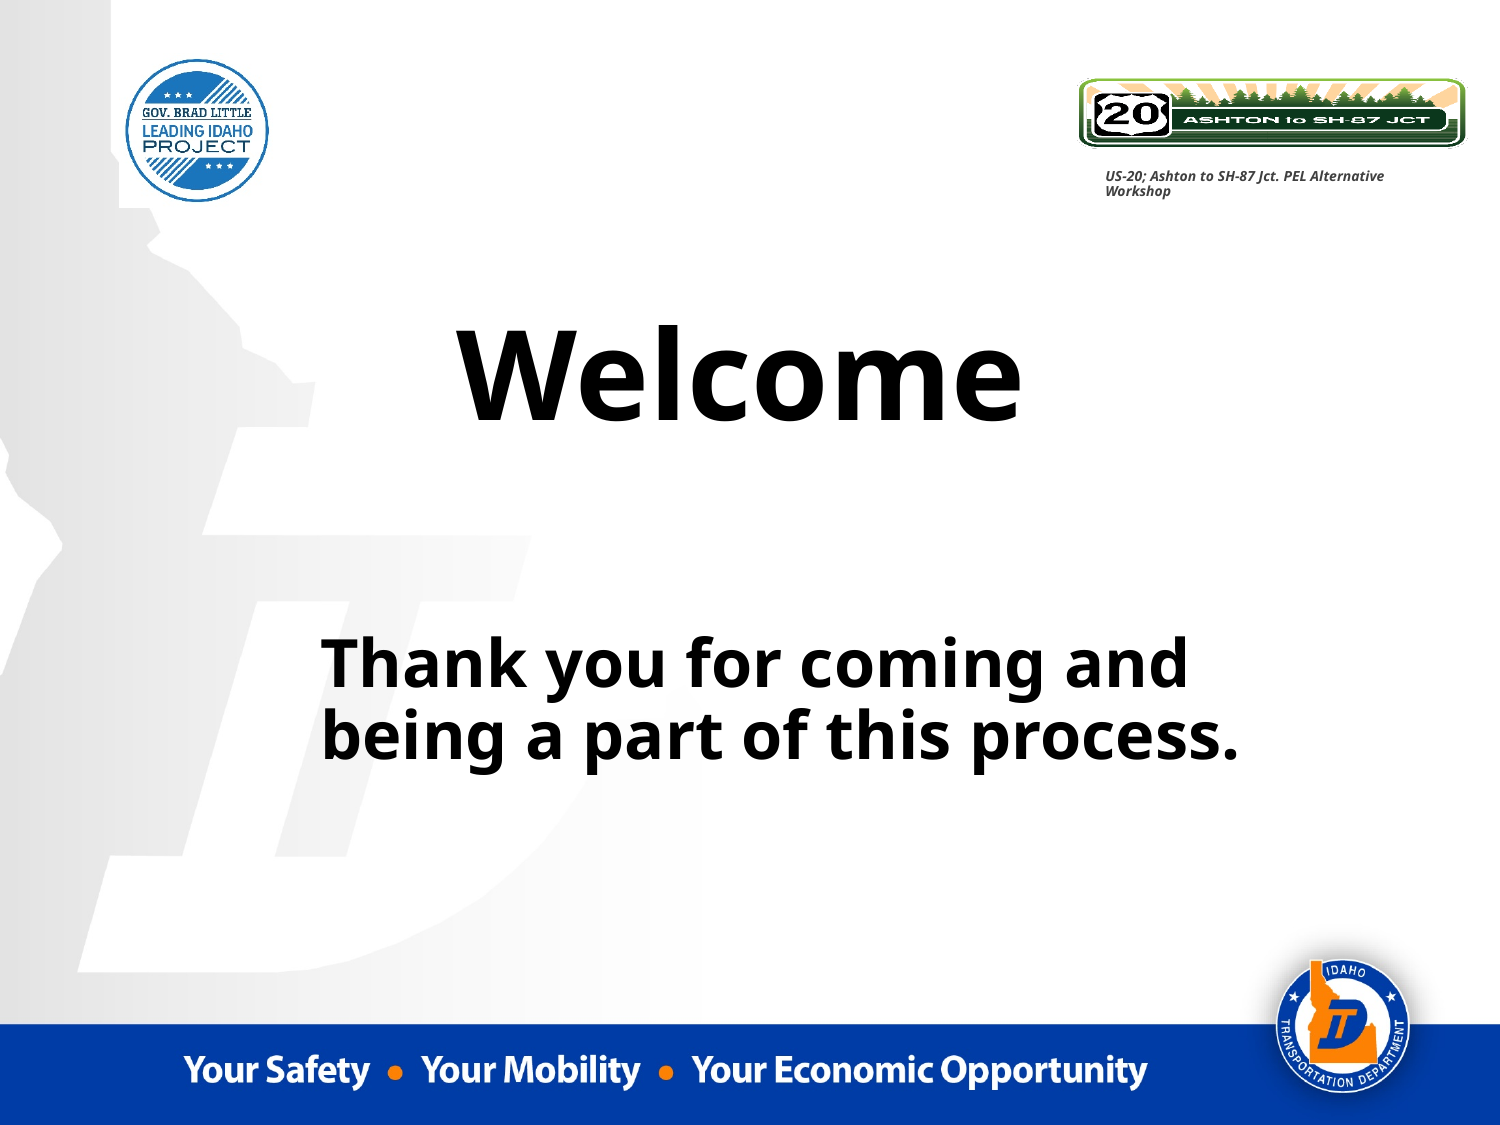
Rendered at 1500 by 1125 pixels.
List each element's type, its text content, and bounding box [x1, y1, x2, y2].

text_box US-20; Ashton to SH-87 Jct. PEL Alternative Workshop [1090, 149, 1453, 208]
list Welcome [441, 305, 1042, 457]
picture [0, 0, 1500, 1125]
text_box Thank you for coming and being a part of this process. [305, 622, 1261, 926]
